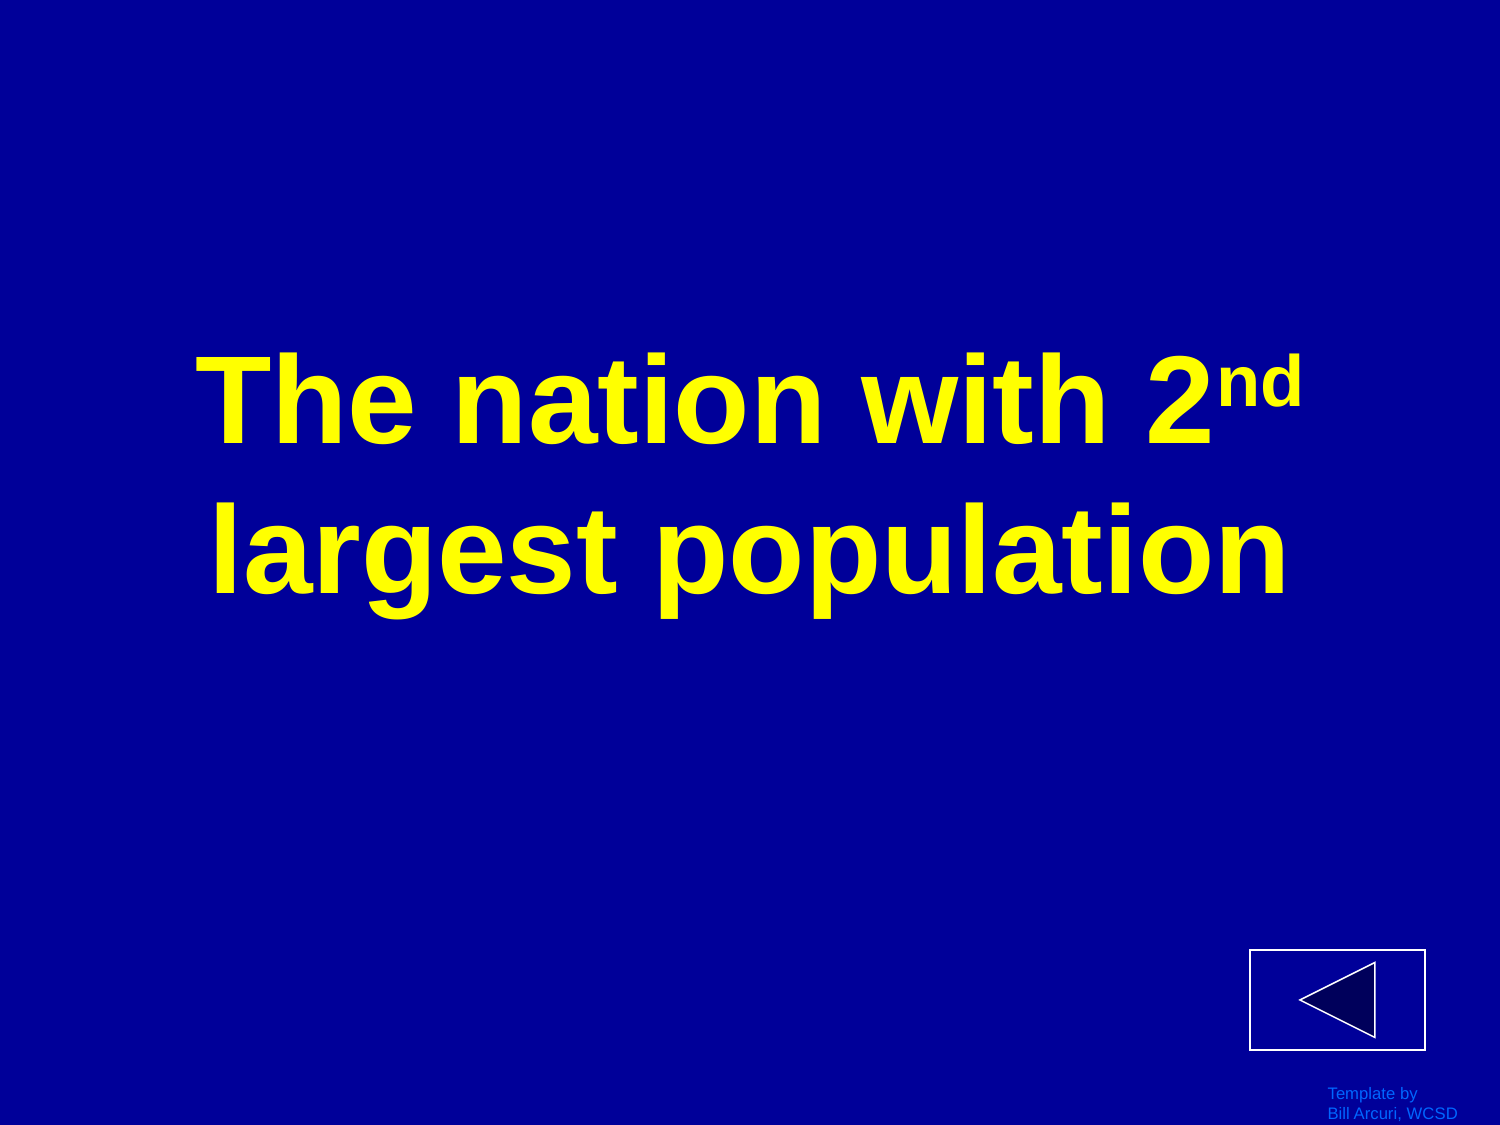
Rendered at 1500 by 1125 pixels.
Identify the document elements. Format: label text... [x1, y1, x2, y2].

slide_number Template by Bill Arcuri, WCSD [1312, 1074, 1476, 1125]
text_box [1250, 950, 1426, 1051]
title The nation with 2nd largest population [112, 374, 1388, 563]
